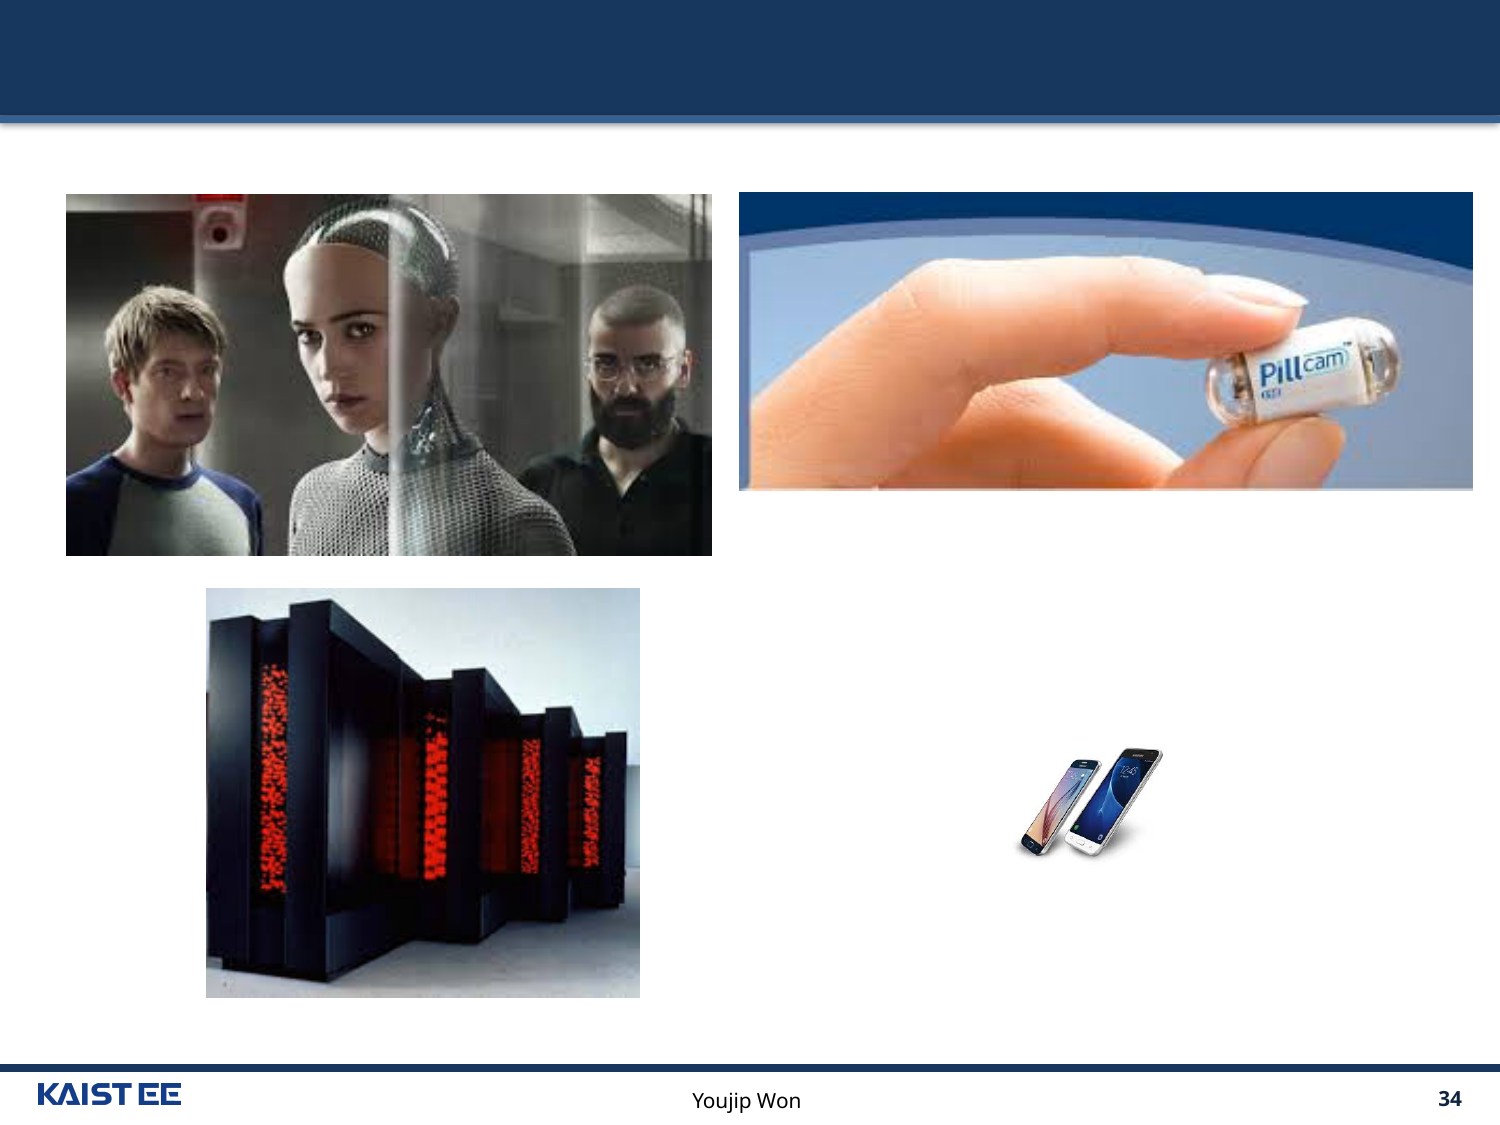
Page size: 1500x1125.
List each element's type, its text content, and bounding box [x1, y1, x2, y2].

picture [738, 192, 1473, 491]
picture [38, 1083, 181, 1105]
picture [206, 588, 640, 998]
footer Youjip Won [497, 1079, 997, 1117]
slide_number 34 [1306, 1081, 1483, 1118]
picture [66, 194, 712, 556]
picture [995, 737, 1191, 865]
